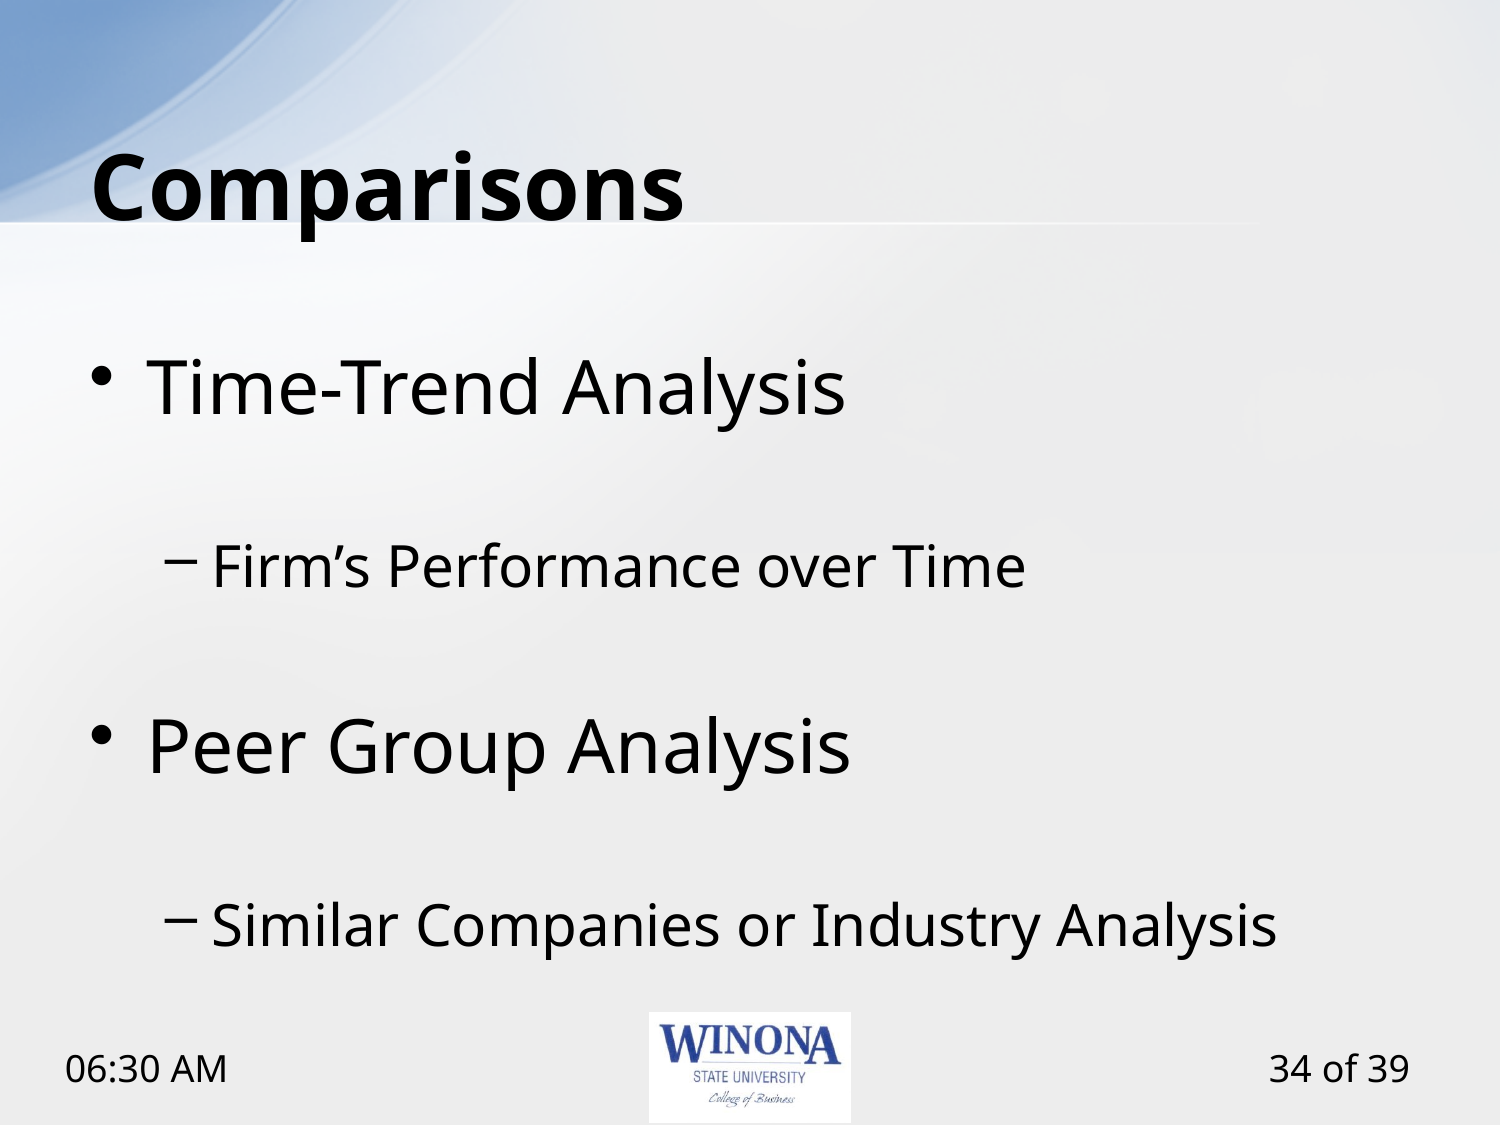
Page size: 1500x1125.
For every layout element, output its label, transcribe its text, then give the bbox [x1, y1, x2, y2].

list Time-Trend Analysis Firm’s Performance over Time Peer Group Analysis Similar Companies or Industry Analysis [75, 262, 1425, 1005]
picture [0, 0, 1500, 1125]
title Comparisons [75, 58, 1425, 247]
